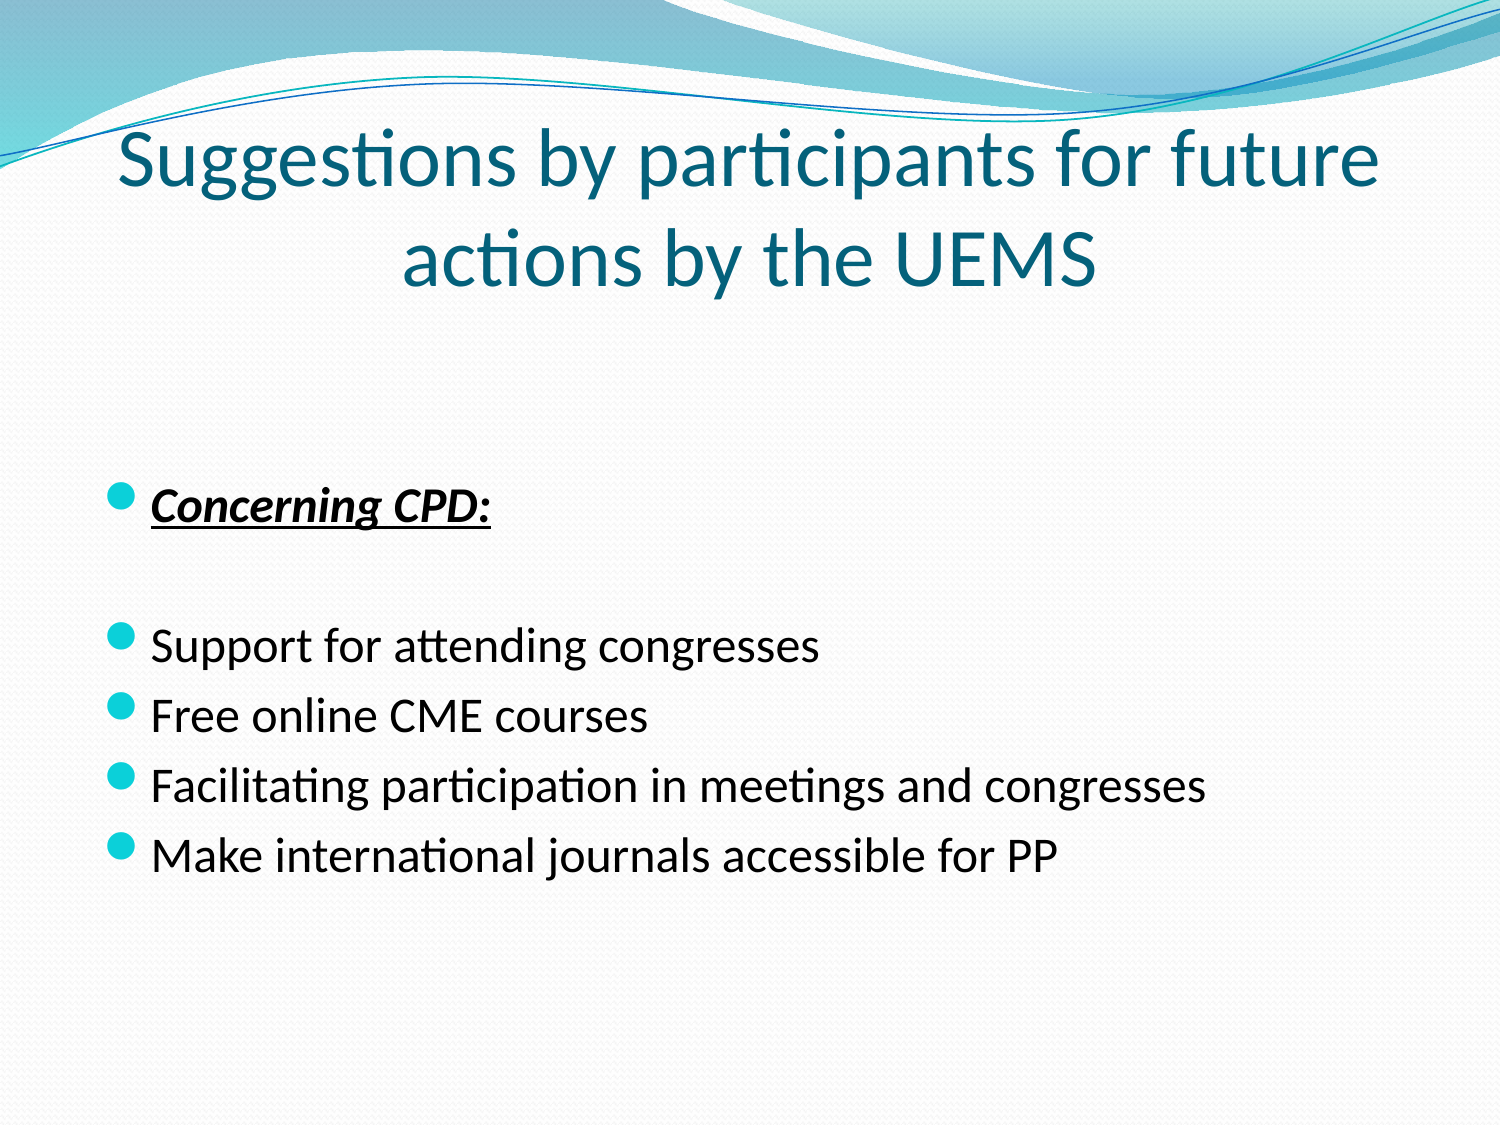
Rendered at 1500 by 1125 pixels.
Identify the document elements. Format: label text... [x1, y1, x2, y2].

list Concerning CPD: Support for attending congresses Free online CME courses Facilitating participation in meetings and congresses Make international journals accessible for PP [88, 404, 1439, 1125]
title Suggestions by participants for future actions by the UEMS [46, 115, 1454, 303]
